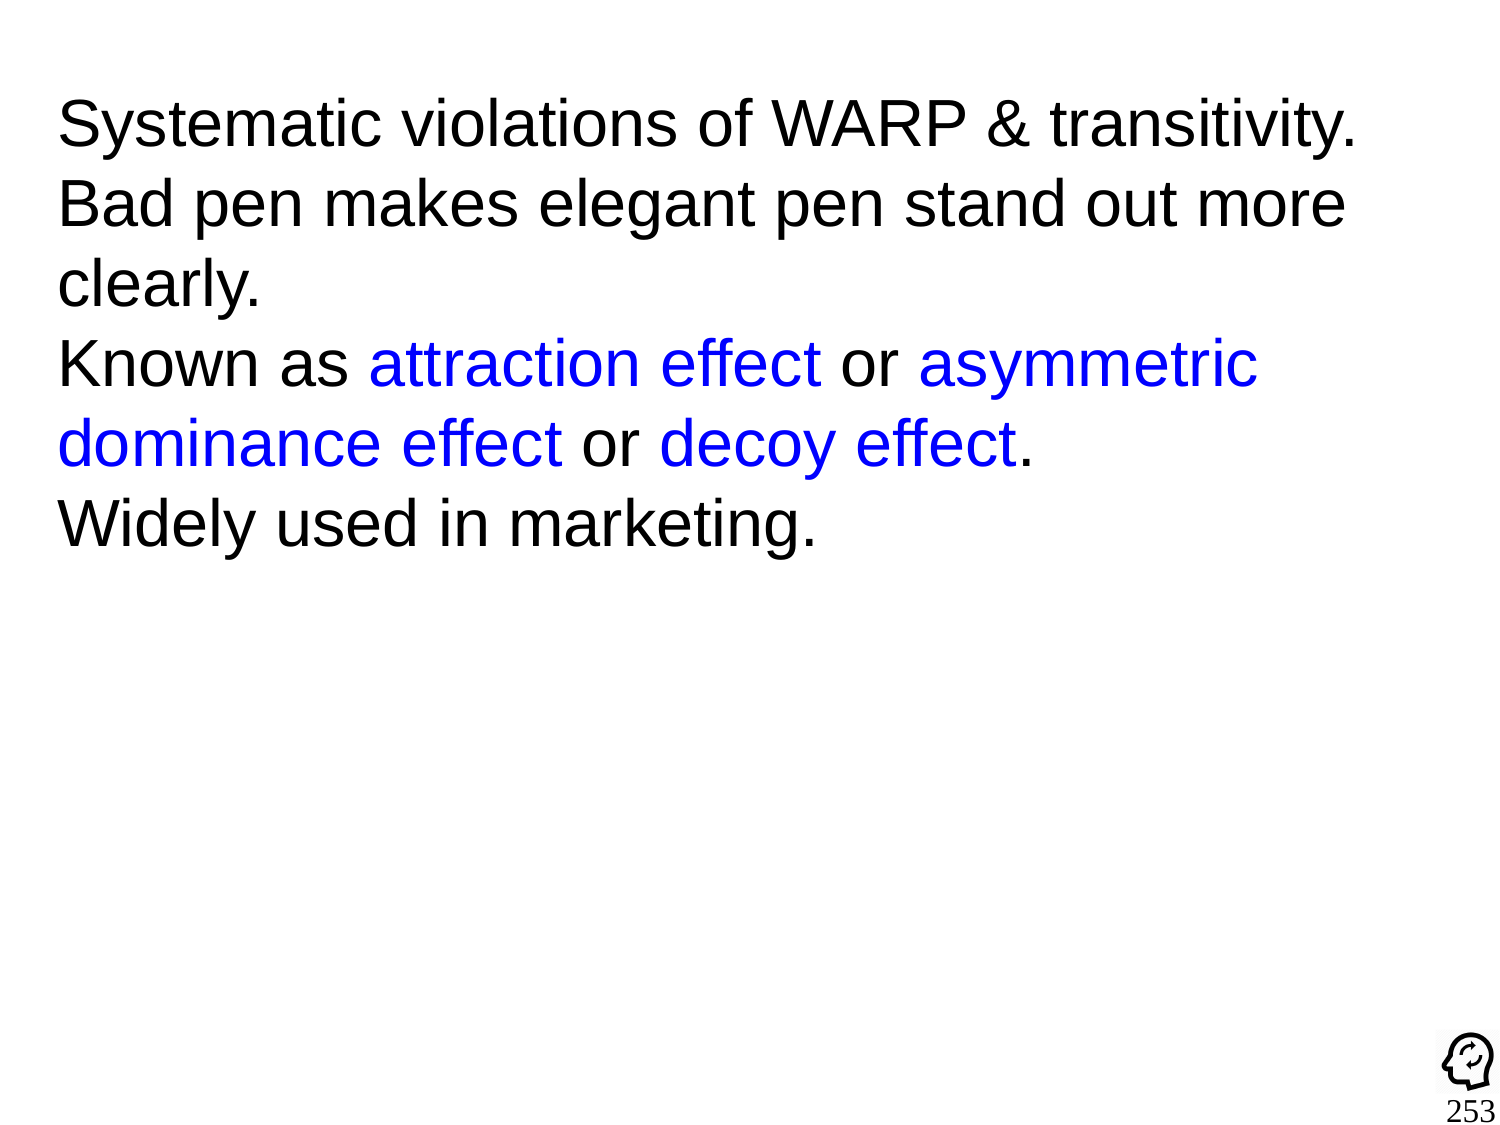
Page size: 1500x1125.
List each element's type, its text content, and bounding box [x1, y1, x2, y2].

text_box 253 [1431, 1101, 1500, 1125]
text_box Systematic violations of WARP & transitivity. Bad pen makes elegant pen stand out more clearly. Known as attraction effect or asymmetric dominance effect or decoy effect. Widely used in marketing. [42, 72, 1466, 567]
picture [1434, 1029, 1500, 1095]
